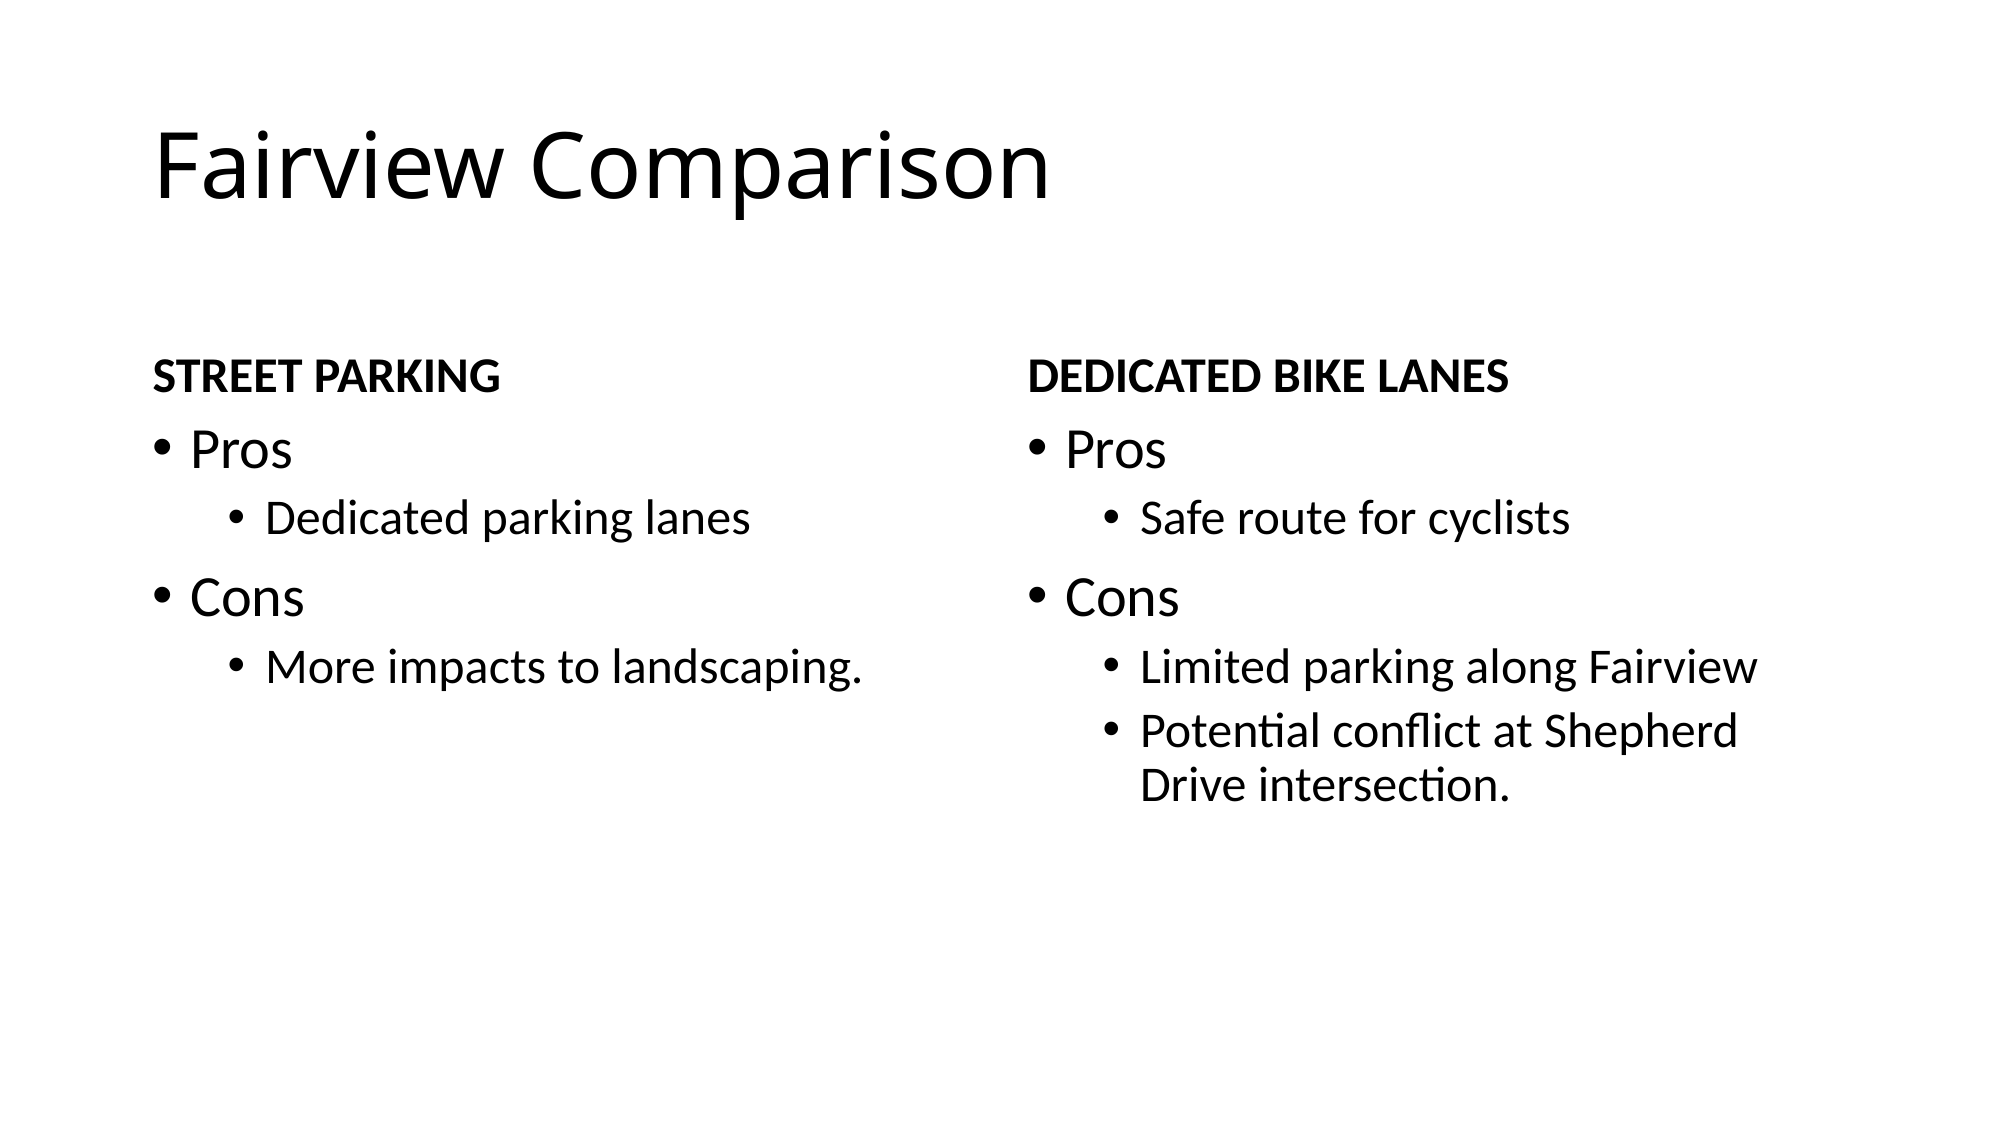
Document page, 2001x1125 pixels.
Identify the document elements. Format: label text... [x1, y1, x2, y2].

list Pros Dedicated parking lanes Cons More impacts to landscaping. [137, 410, 984, 1016]
list STREET PARKING [137, 275, 984, 410]
list DEDICATED BIKE LANES [1012, 275, 1863, 410]
list Pros Safe route for cyclists Cons Limited parking along Fairview Potential conflict at Shepherd Drive intersection. [1012, 410, 1863, 1016]
title Fairview Comparison [137, 59, 1863, 278]
